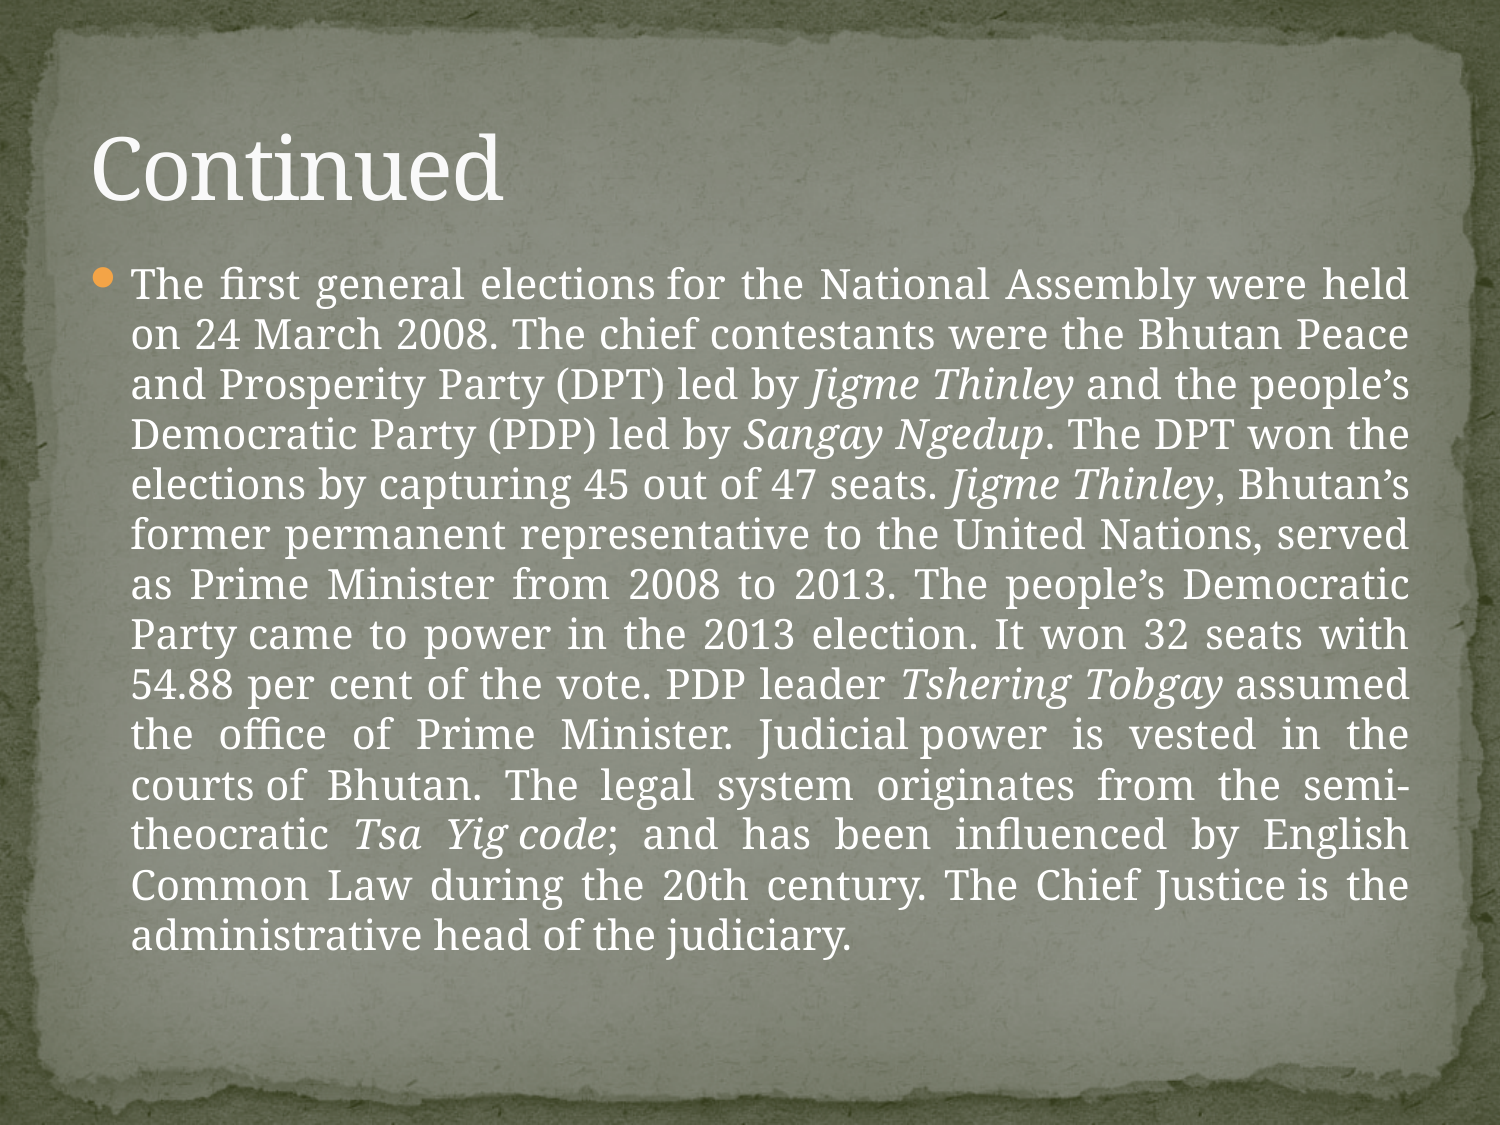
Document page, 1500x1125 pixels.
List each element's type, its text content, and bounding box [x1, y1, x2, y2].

title Continued [74, 24, 1425, 225]
list The first general elections for the National Assembly were held on 24 March 2008. The chief contestants were the Bhutan Peace and Prosperity Party (DPT) led by Jigme Thinley and the people’s Democratic Party (PDP) led by Sangay Ngedup. The DPT won the elections by capturing 45 out of 47 seats. Jigme Thinley, Bhutan’s former permanent representative to the United Nations, served as Prime Minister from 2008 to 2013. The people’s Democratic Party came to power in the 2013 election. It won 32 seats with 54.88 per cent of the vote. PDP leader Tshering Tobgay assumed the office of Prime Minister. Judicial power is vested in the courts of Bhutan. The legal system originates from the semi-theocratic Tsa Yig code; and has been influenced by English Common Law during the 20th century. The Chief Justice is the administrative head of the judiciary. [75, 249, 1425, 1000]
